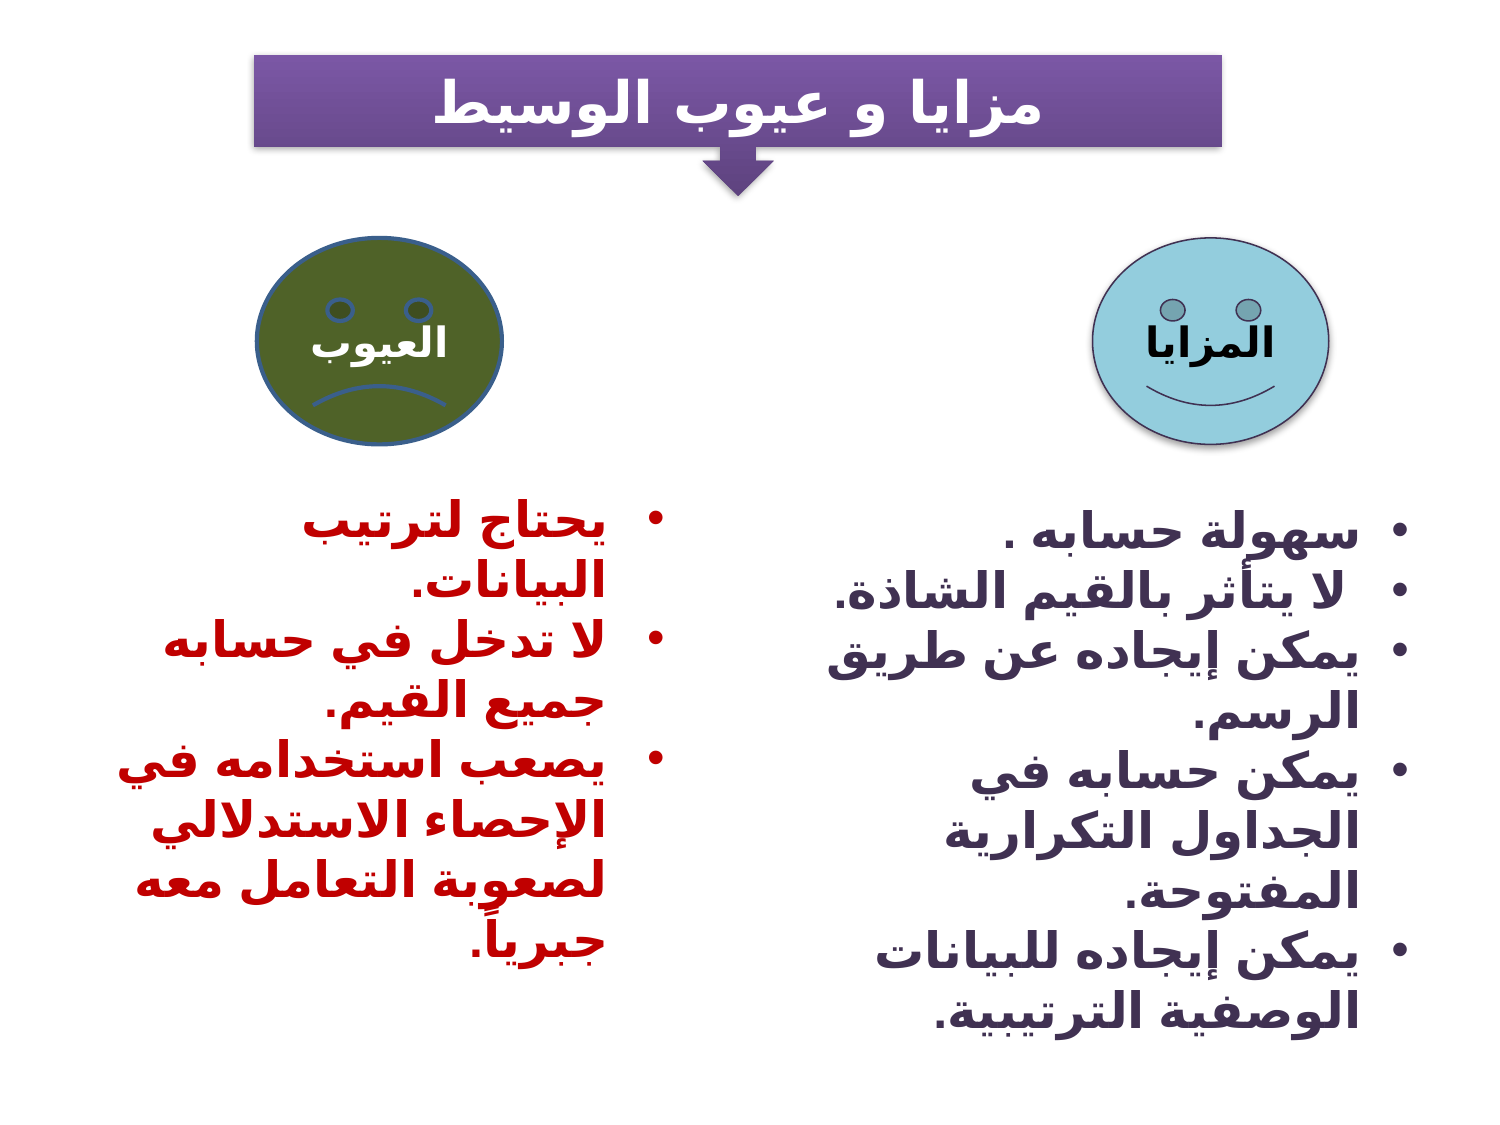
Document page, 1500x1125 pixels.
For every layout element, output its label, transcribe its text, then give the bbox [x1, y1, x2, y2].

text_box سهولة حسابه . لا يتأثر بالقيم الشاذة. يمكن إيجاده عن طريق الرسم. يمكن حسابه في الجداول التكرارية المفتوحة. يمكن إيجاده للبيانات الوصفية الترتيبية. [809, 491, 1424, 1047]
text_box المزايا [1091, 237, 1330, 446]
text_box العيوب [254, 235, 505, 447]
text_box يحتاج لترتيب البيانات. لا تدخل في حسابه جميع القيم. يصعب استخدامه في الإحصاء الاستدلالي لصعوبة التعامل معه جبرياً. [76, 479, 680, 975]
text_box مزايا و عيوب الوسيط [253, 54, 1223, 197]
